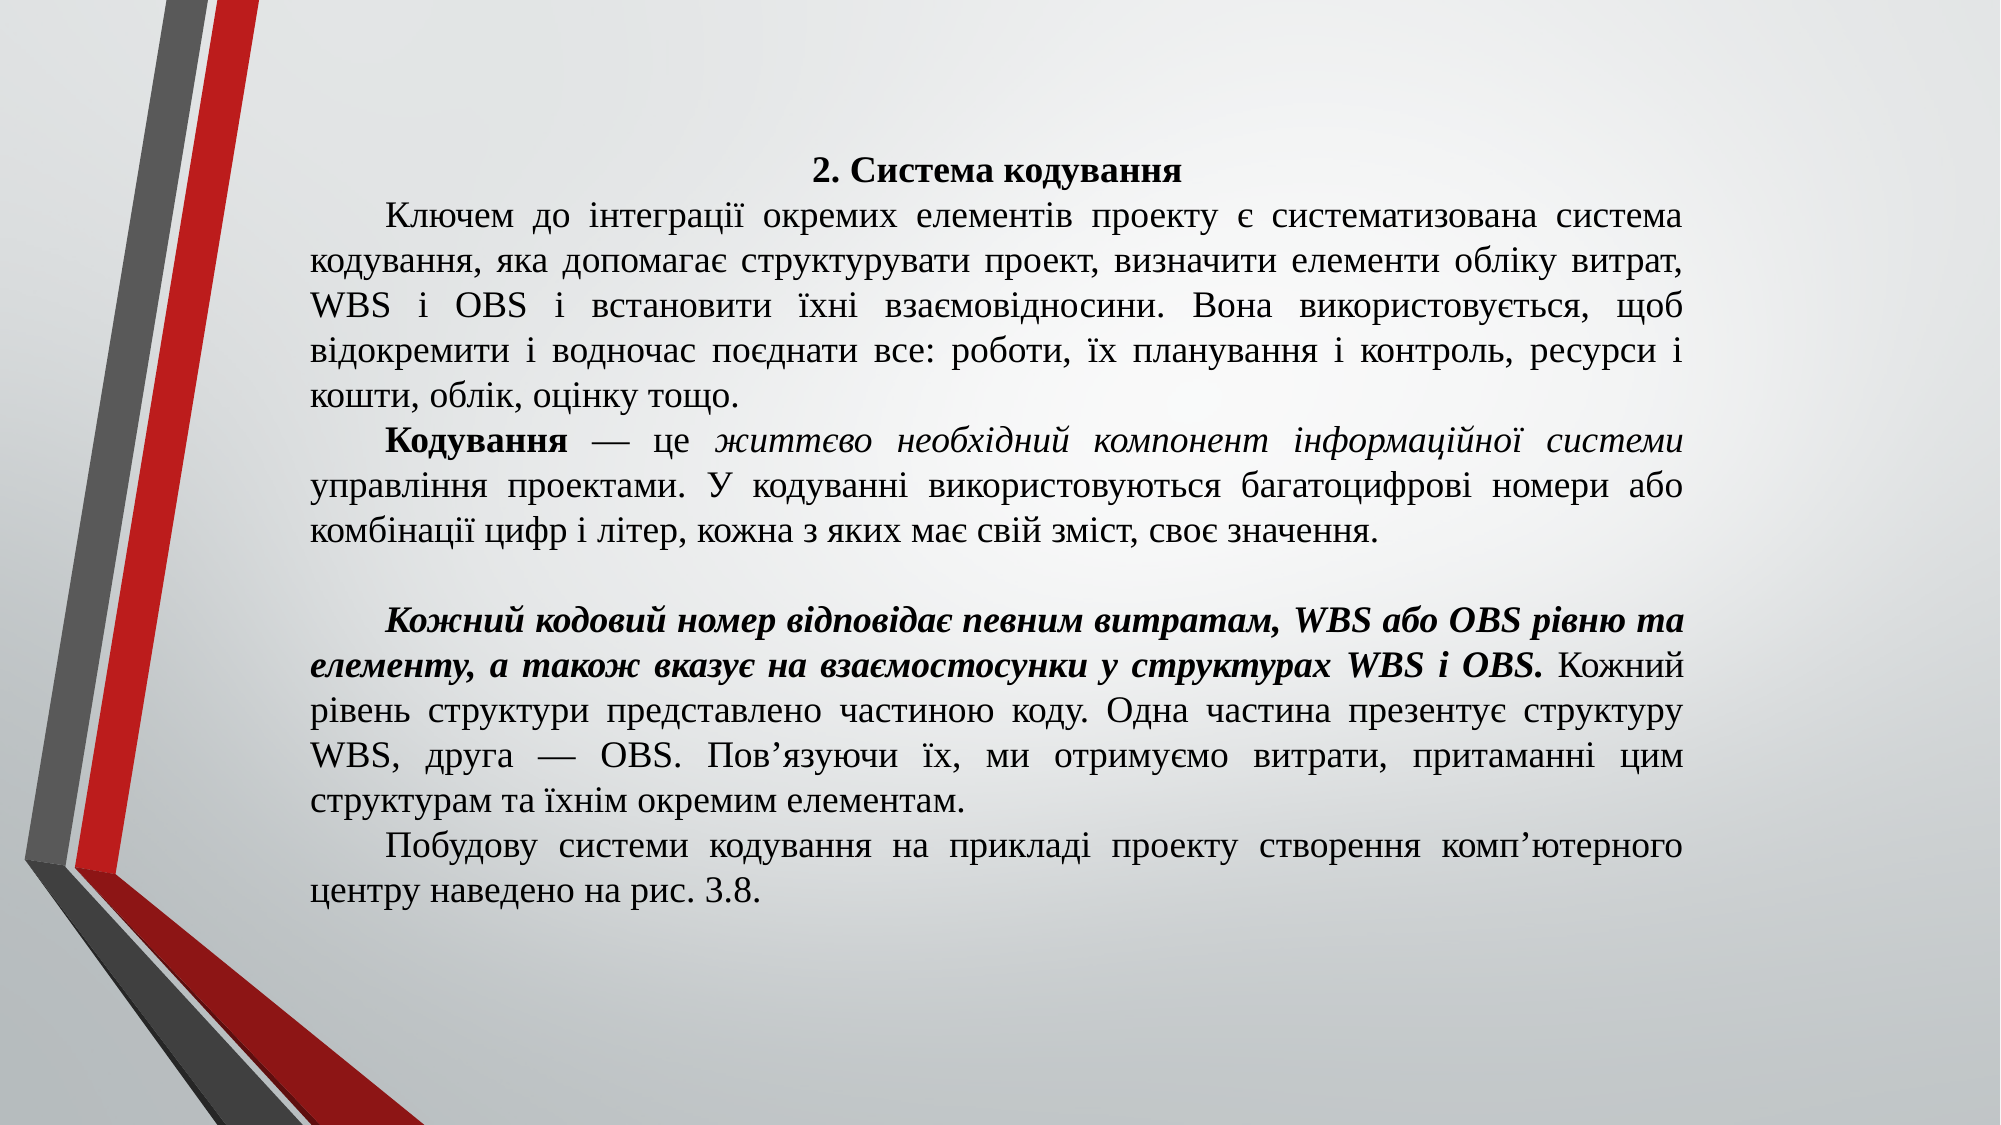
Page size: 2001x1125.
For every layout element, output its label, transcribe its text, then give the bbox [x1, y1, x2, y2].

text_box 2. Система кодування Ключем до інтеграції окремих елементів проекту є систематизована система кодування, яка допомагає структурувати проект, визначити елементи обліку витрат, WBS i OBS і встановити їхні взаємовідносини. Вона використовується, щоб відокремити і водночас поєднати все: роботи, їх планування і контроль, ресурси і кошти, облік, оцінку тощо. Кодування — це життєво необхідний компонент інформаційної системи управління проектами. У кодуванні використовуються багатоцифрові номери або комбінації цифр і літер, кожна з яких має свій зміст, своє значення. Кожний кодовий номер відповідає певним витратам, WBS або ОBS рівню та елементу, а також вказує на взаємостосунки у структурах WBS і ОBS. Кожний рівень структури представлено частиною коду. Одна частина презентує структуру WBS, друга — ОBS. Пов’язуючи їх, ми отримуємо витрати, притаманні цим структурам та їхнім окремим елементам. Побудову системи кодування на прикладі проекту створення комп’ютерного центру наведено на рис. 3.8. [295, 137, 1700, 918]
